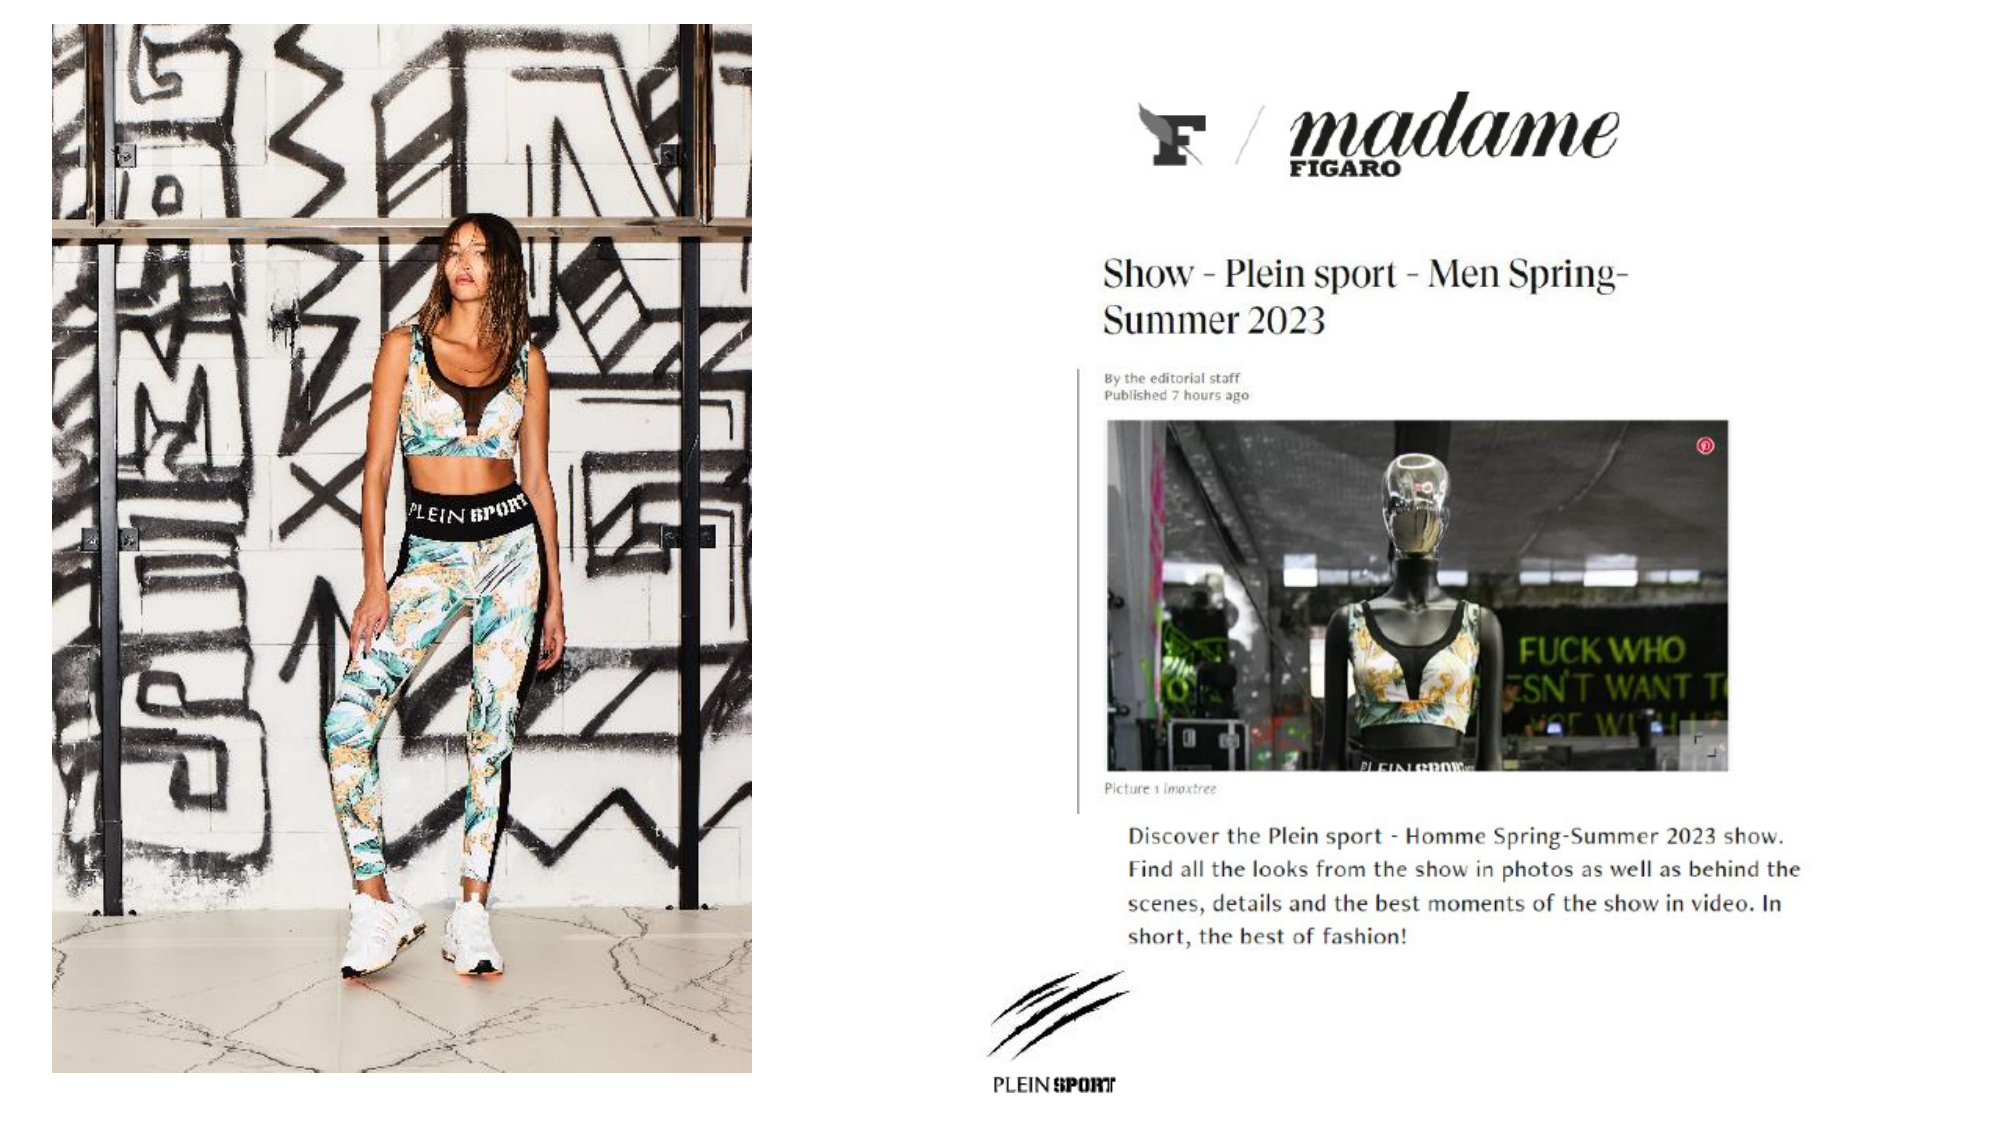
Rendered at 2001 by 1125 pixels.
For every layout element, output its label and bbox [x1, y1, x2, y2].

picture [52, 24, 752, 1073]
picture [1076, 240, 1846, 959]
text_box [968, 960, 1144, 1104]
picture [1076, 73, 1740, 196]
